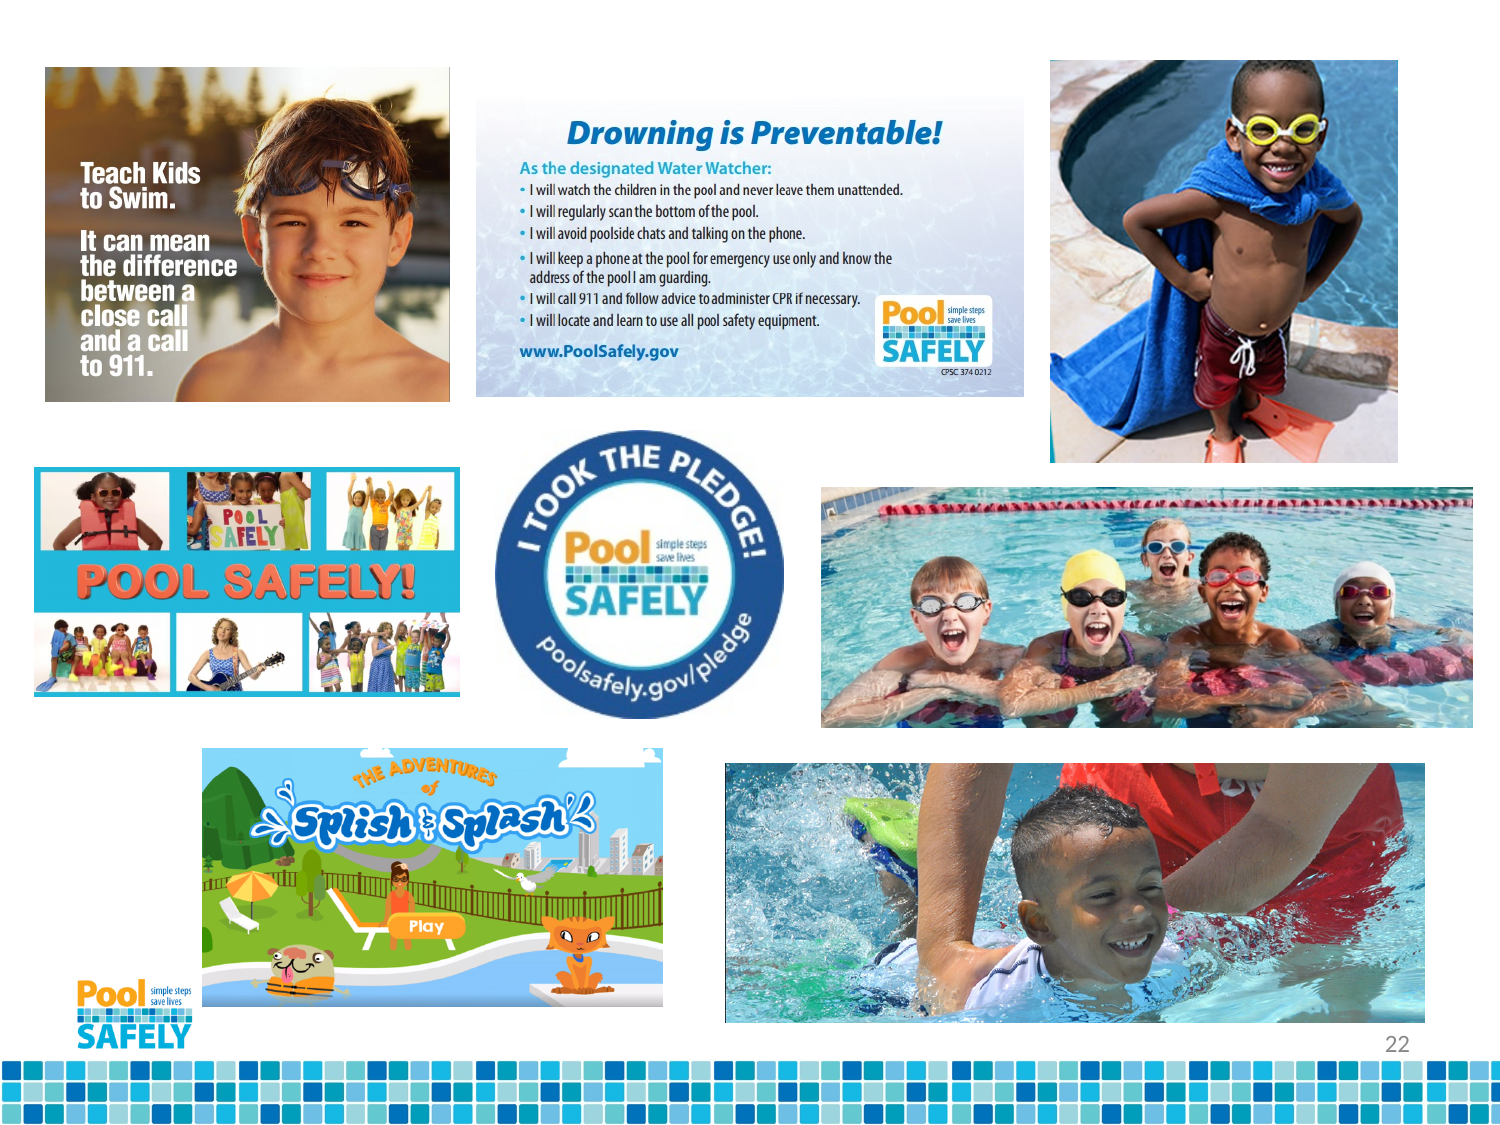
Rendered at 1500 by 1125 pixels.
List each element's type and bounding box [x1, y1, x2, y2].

picture [45, 67, 450, 402]
picture [476, 88, 1024, 397]
picture [34, 466, 461, 697]
picture [724, 763, 1425, 1023]
picture [0, 1059, 1500, 1125]
picture [495, 430, 784, 719]
picture [75, 974, 193, 1057]
picture [1049, 60, 1398, 463]
picture [821, 487, 1474, 729]
picture [202, 748, 664, 1008]
